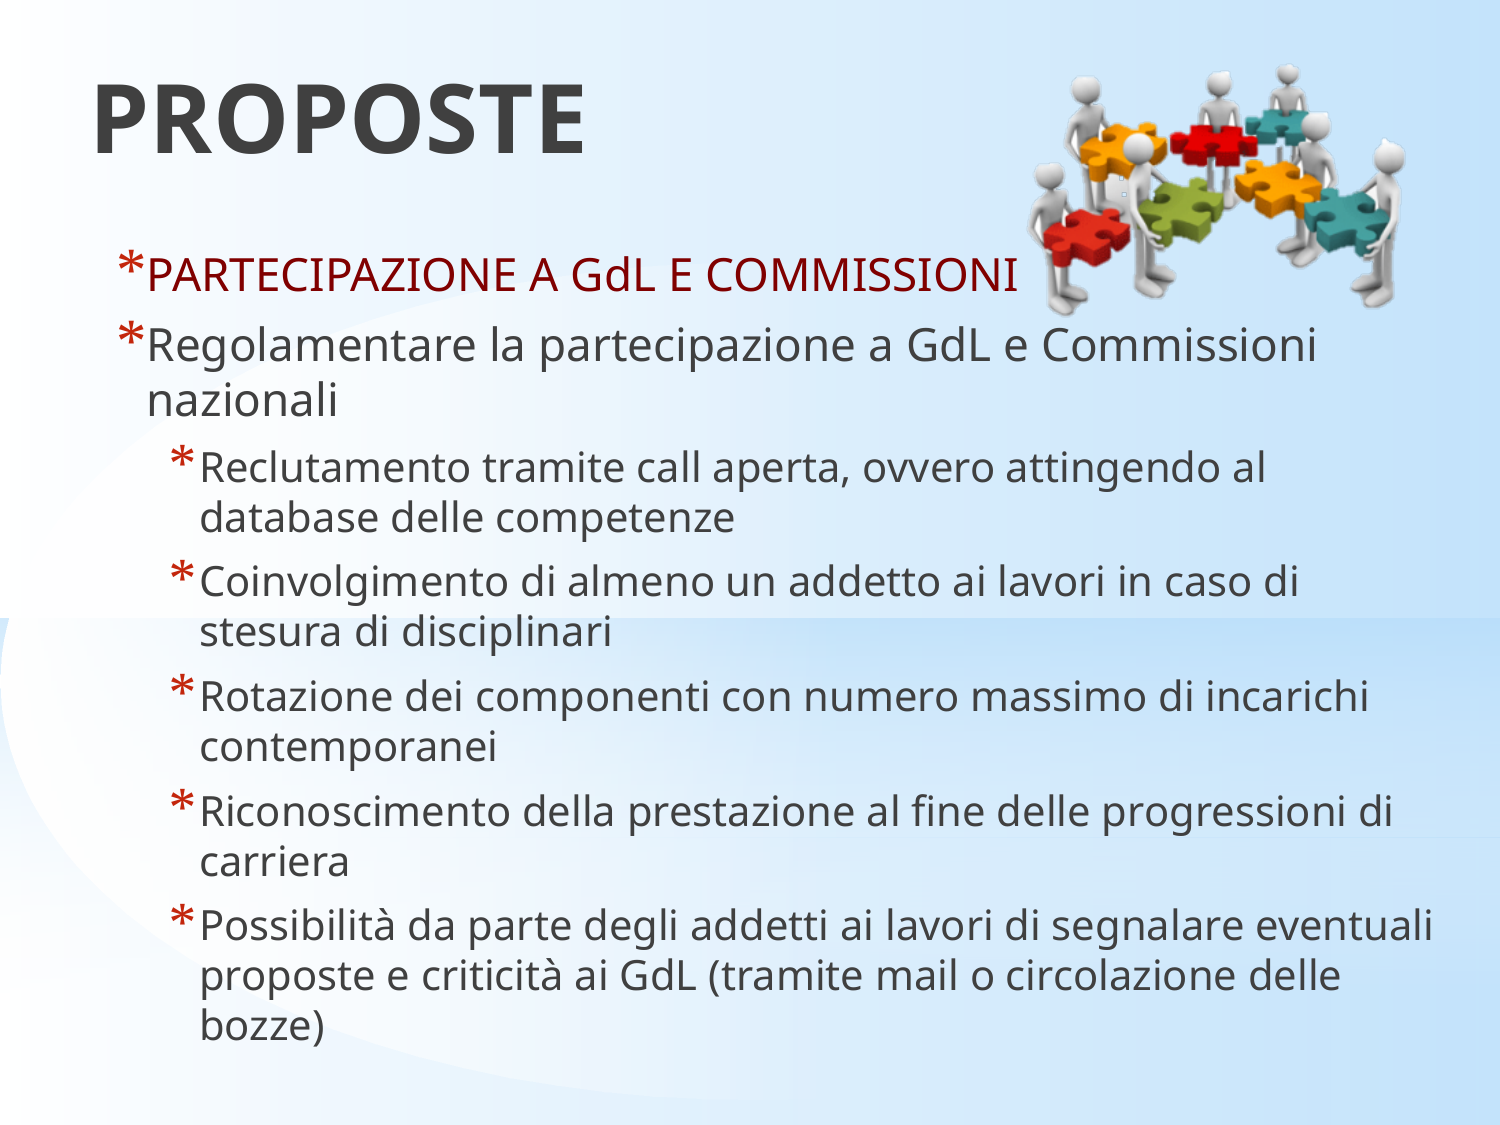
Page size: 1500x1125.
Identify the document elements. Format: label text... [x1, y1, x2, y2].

picture [1014, 50, 1426, 367]
text_box PROPOSTE [75, 50, 1012, 238]
text_box PARTECIPAZIONE A GdL E COMMISSIONI Regolamentare la partecipazione a GdL e Commissioni nazionali Reclutamento tramite call aperta, ovvero attingendo al database delle competenze Coinvolgimento di almeno un addetto ai lavori in caso di stesura di disciplinari Rotazione dei componenti con numero massimo di incarichi contemporanei Riconoscimento della prestazione al fine delle progressioni di carriera Possibilità da parte degli addetti ai lavori di segnalare eventuali proposte e criticità ai GdL (tramite mail o circolazione delle bozze) [94, 238, 1464, 998]
